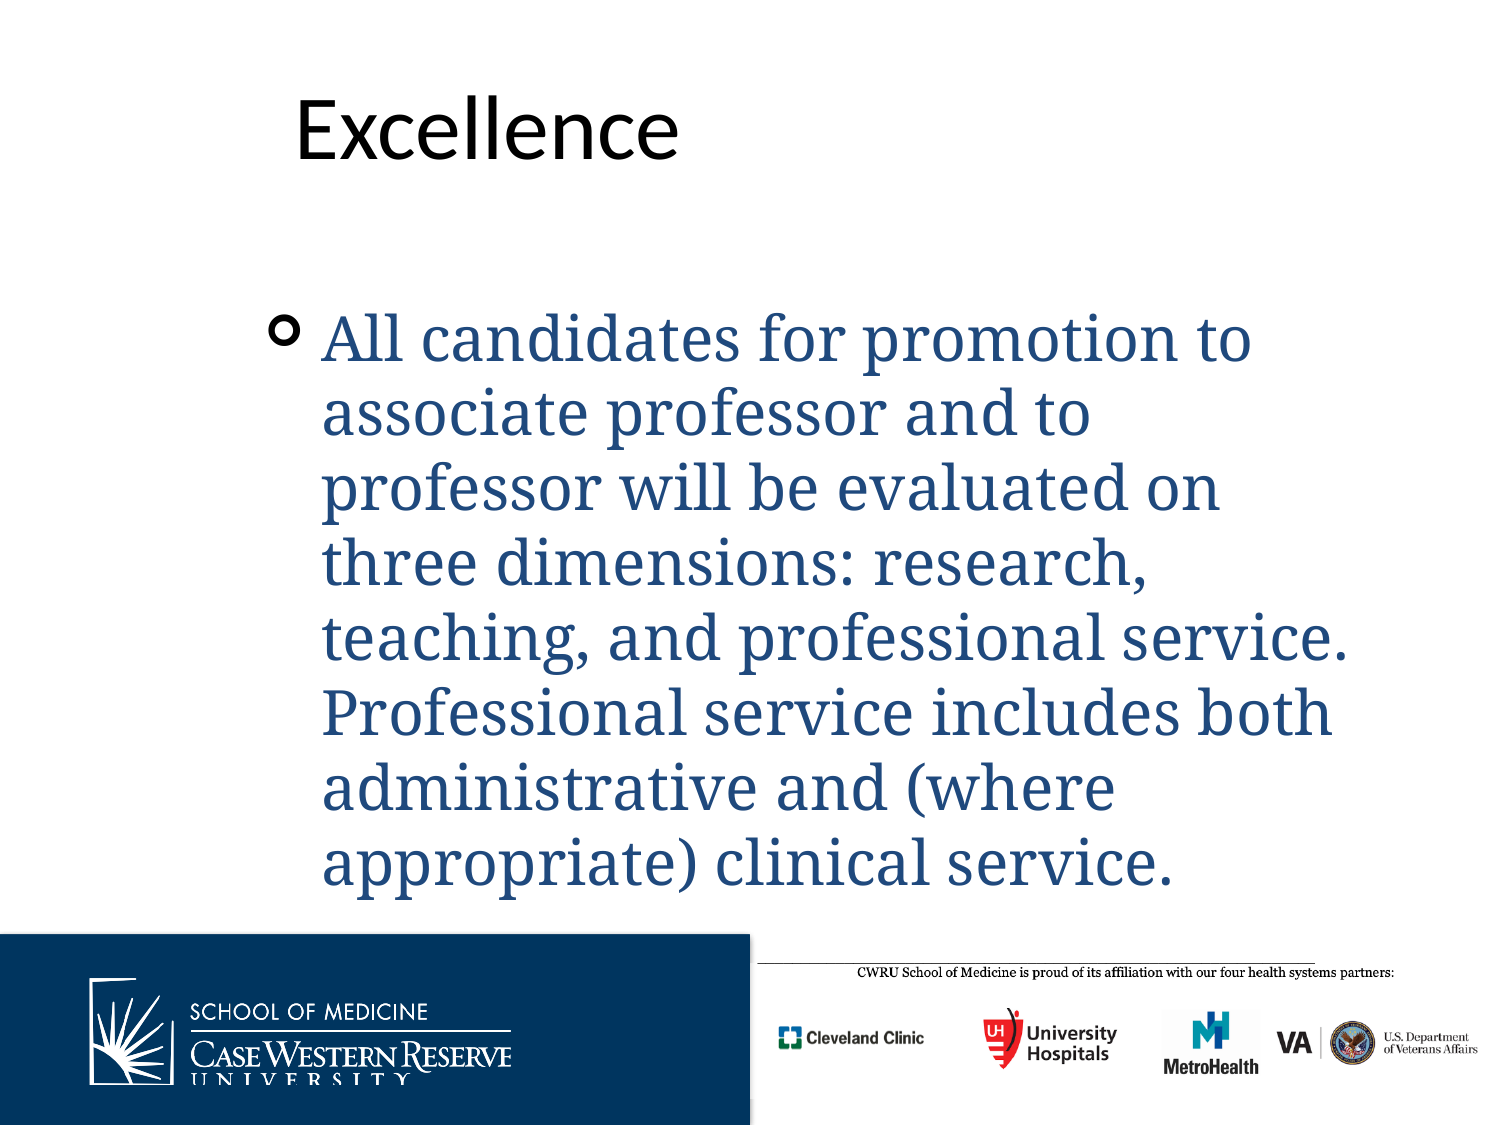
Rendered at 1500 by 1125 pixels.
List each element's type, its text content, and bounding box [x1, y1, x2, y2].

picture [89, 977, 511, 1085]
text_box All candidates for promotion to associate professor and to professor will be evaluated on three dimensions: research, teaching, and professional service. Professional service includes both administrative and (where appropriate) clinical service. [249, 291, 1400, 967]
picture [750, 963, 1500, 1099]
text_box Excellence [72, 60, 1442, 295]
